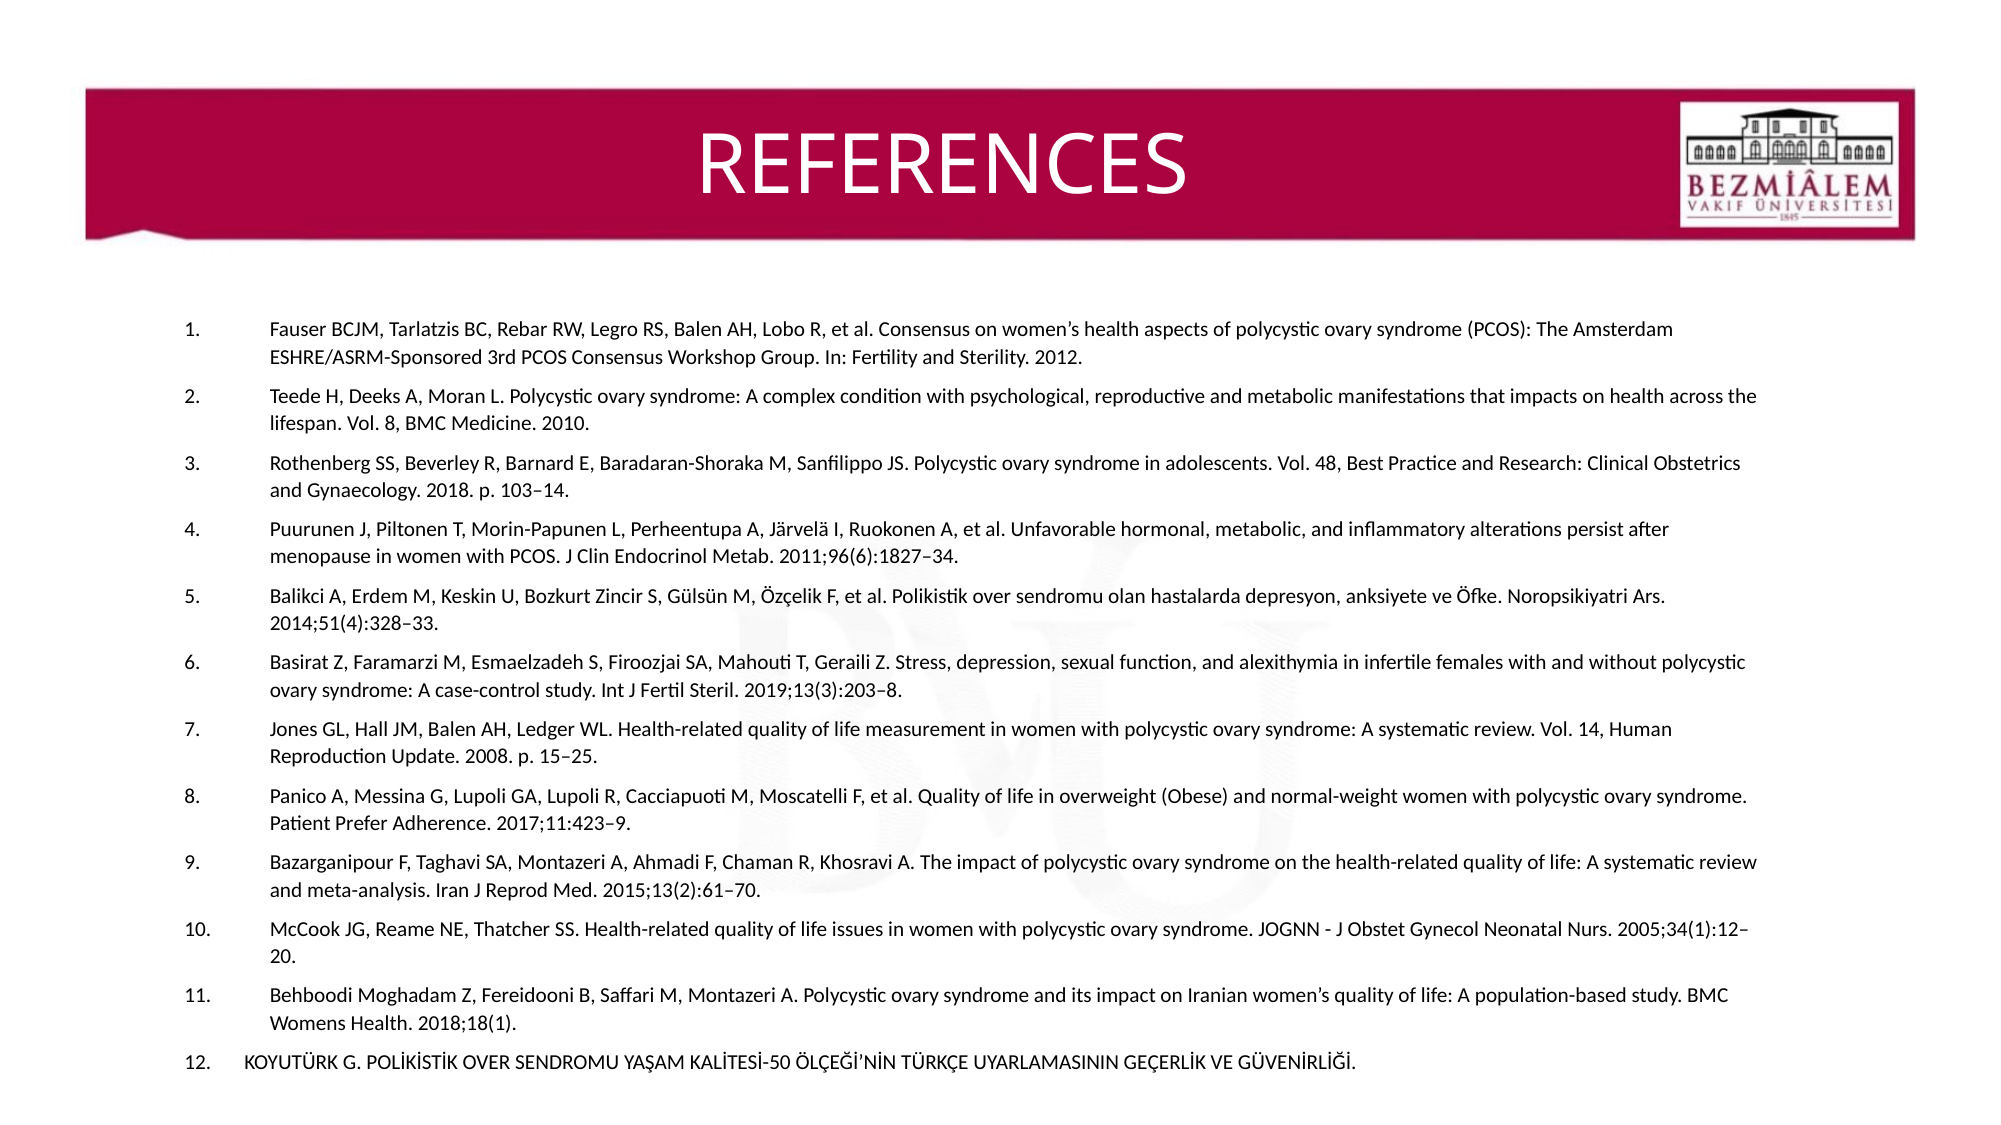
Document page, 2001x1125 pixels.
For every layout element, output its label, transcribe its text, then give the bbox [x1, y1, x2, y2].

picture [0, 0, 2000, 1125]
title REFERENCES [137, 80, 1748, 220]
list 1. Fauser BCJM, Tarlatzis BC, Rebar RW, Legro RS, Balen AH, Lobo R, et al. Consensus on women’s health aspects of polycystic ovary syndrome (PCOS): The Amsterdam ESHRE/ASRM-Sponsored 3rd PCOS Consensus Workshop Group. In: Fertility and Sterility. 2012. 2. Teede H, Deeks A, Moran L. Polycystic ovary syndrome: A complex condition with psychological, reproductive and metabolic manifestations that impacts on health across the lifespan. Vol. 8, BMC Medicine. 2010. 3. Rothenberg SS, Beverley R, Barnard E, Baradaran-Shoraka M, Sanfilippo JS. Polycystic ovary syndrome in adolescents. Vol. 48, Best Practice and Research: Clinical Obstetrics and Gynaecology. 2018. p. 103–14. 4. Puurunen J, Piltonen T, Morin-Papunen L, Perheentupa A, Järvelä I, Ruokonen A, et al. Unfavorable hormonal, metabolic, and inflammatory alterations persist after menopause in women with PCOS. J Clin Endocrinol Metab. 2011;96(6):1827–34. 5. Balikci A, Erdem M, Keskin U, Bozkurt Zincir S, Gülsün M, Özçelik F, et al. Polikistik over sendromu olan hastalarda depresyon, anksiyete ve Öfke. Noropsikiyatri Ars. 2014;51(4):328–33. 6. Basirat Z, Faramarzi M, Esmaelzadeh S, Firoozjai SA, Mahouti T, Geraili Z. Stress, depression, sexual function, and alexithymia in infertile females with and without polycystic ovary syndrome: A case-control study. Int J Fertil Steril. 2019;13(3):203–8. 7. Jones GL, Hall JM, Balen AH, Ledger WL. Health-related quality of life measurement in women with polycystic ovary syndrome: A systematic review. Vol. 14, Human Reproduction Update. 2008. p. 15–25. 8. Panico A, Messina G, Lupoli GA, Lupoli R, Cacciapuoti M, Moscatelli F, et al. Quality of life in overweight (Obese) and normal-weight women with polycystic ovary syndrome. Patient Prefer Adherence. 2017;11:423–9. 9. Bazarganipour F, Taghavi SA, Montazeri A, Ahmadi F, Chaman R, Khosravi A. The impact of polycystic ovary syndrome on the health-related quality of life: A systematic review and meta-analysis. Iran J Reprod Med. 2015;13(2):61–70. 10. McCook JG, Reame NE, Thatcher SS. Health-related quality of life issues in women with polycystic ovary syndrome. JOGNN - J Obstet Gynecol Neonatal Nurs. 2005;34(1):12–20. 11. Behboodi Moghadam Z, Fereidooni B, Saffari M, Montazeri A. Polycystic ovary syndrome and its impact on Iranian women’s quality of life: A population-based study. BMC Womens Health. 2018;18(1). 12. KOYUTÜRK G. POLİKİSTİK OVER SENDROMU YAŞAM KALİTESİ-50 ÖLÇEĞİ’NİN TÜRKÇE UYARLAMASININ GEÇERLİK VE GÜVENİRLİĞİ. [169, 306, 1779, 1099]
